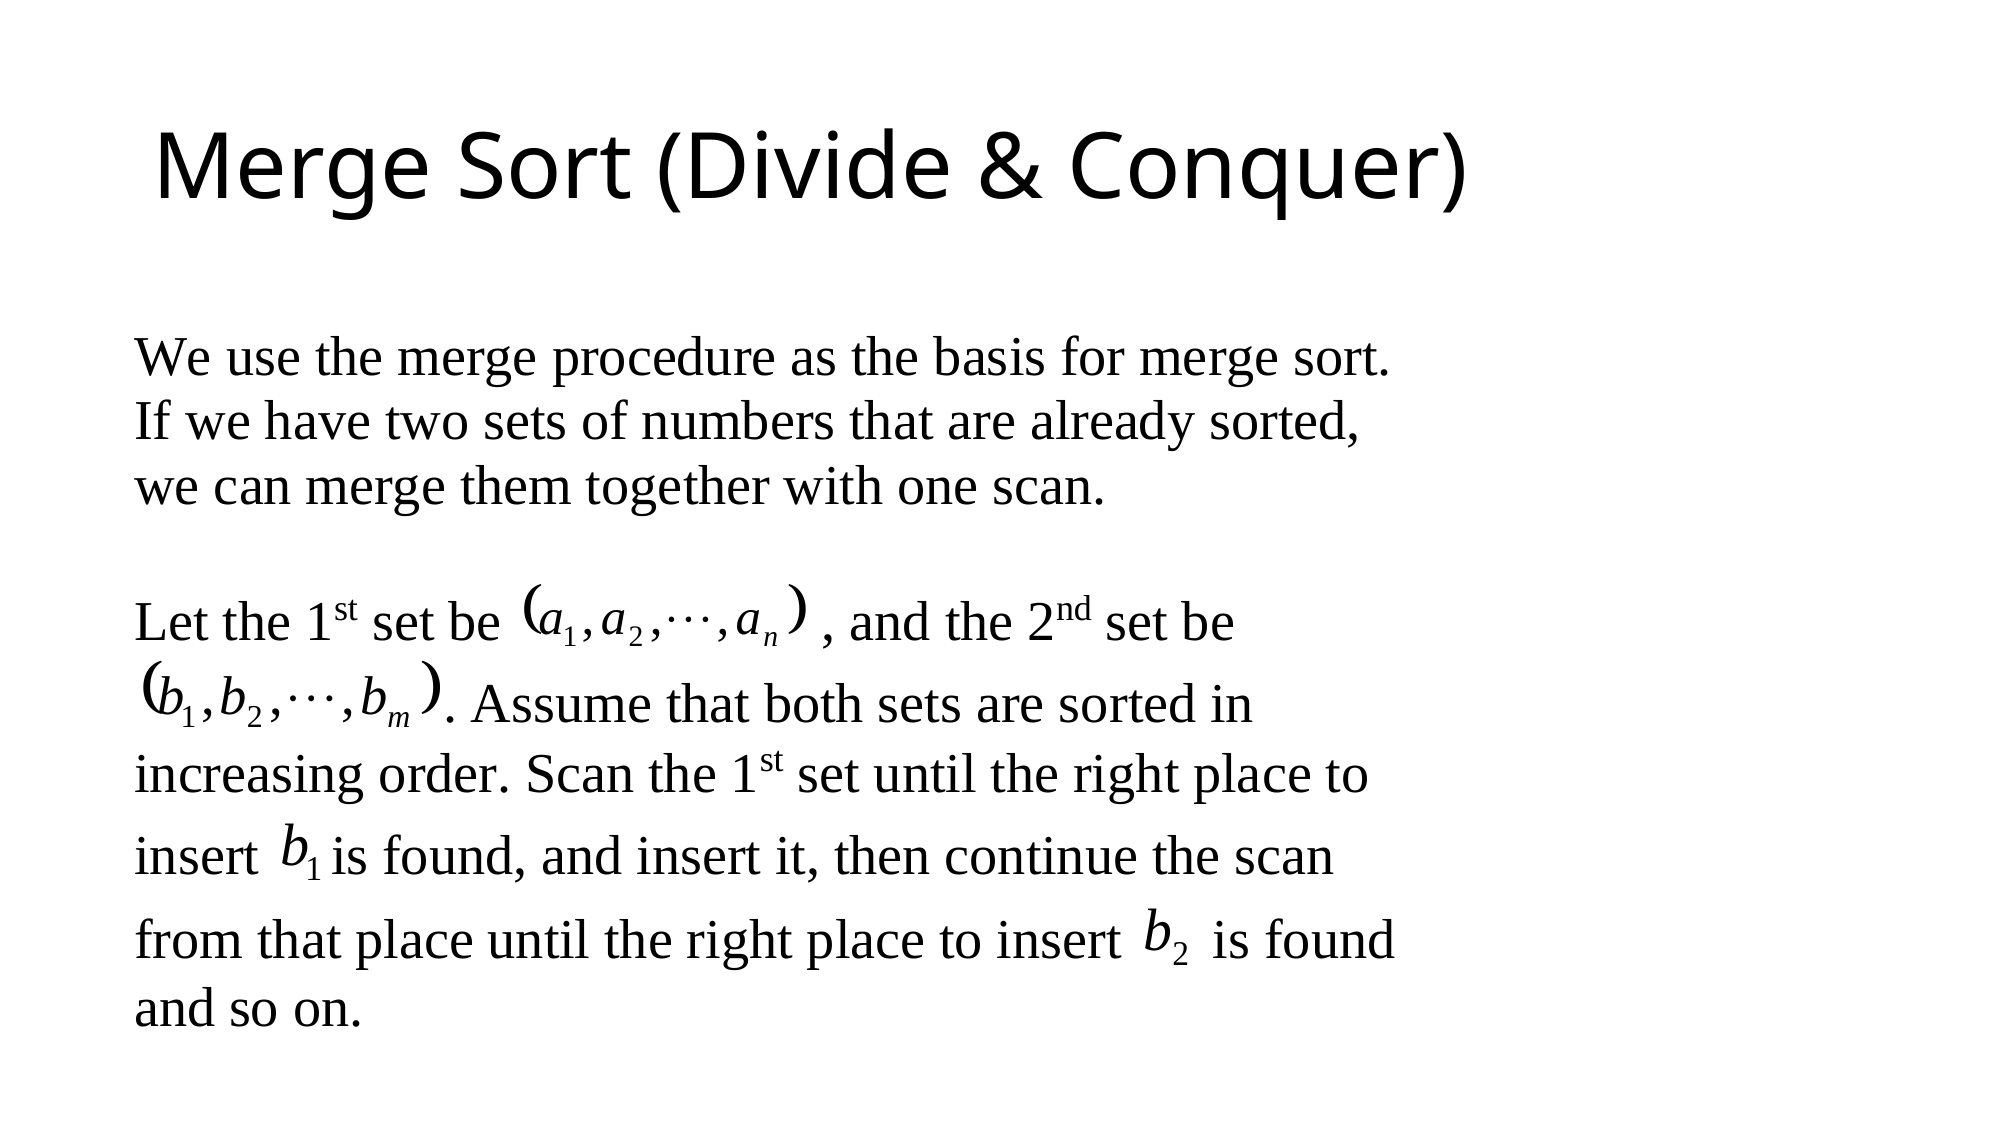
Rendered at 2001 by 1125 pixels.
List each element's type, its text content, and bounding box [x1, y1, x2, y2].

title Merge Sort (Divide & Conquer) [137, 59, 1863, 278]
picture [134, 324, 1433, 1040]
